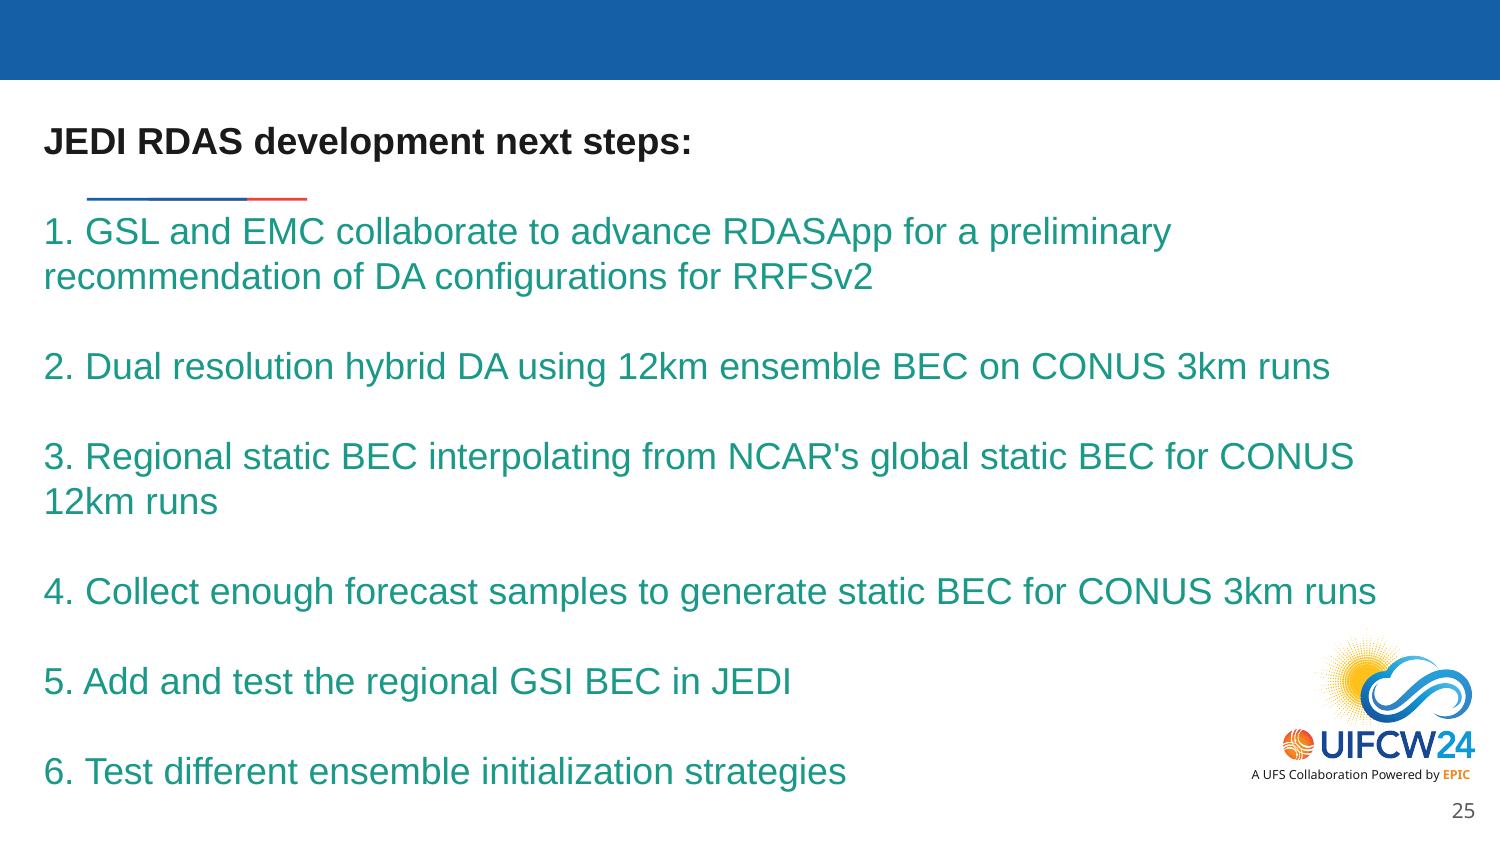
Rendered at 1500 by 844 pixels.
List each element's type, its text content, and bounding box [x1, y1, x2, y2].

text_box JEDI RDAS development next steps: 1. GSL and EMC collaborate to advance RDASApp for a preliminary recommendation of DA configurations for RRFSv2 2. Dual resolution hybrid DA using 12km ensemble BEC on CONUS 3km runs 3. Regional static BEC interpolating from NCAR's global static BEC for CONUS 12km runs 4. Collect enough forecast samples to generate static BEC for CONUS 3km runs 5. Add and test the regional GSI BEC in JEDI 6. Test different ensemble initialization strategies [28, 101, 1419, 807]
slide_number ‹#› [1400, 779, 1491, 844]
picture [1419, 628, 1475, 760]
